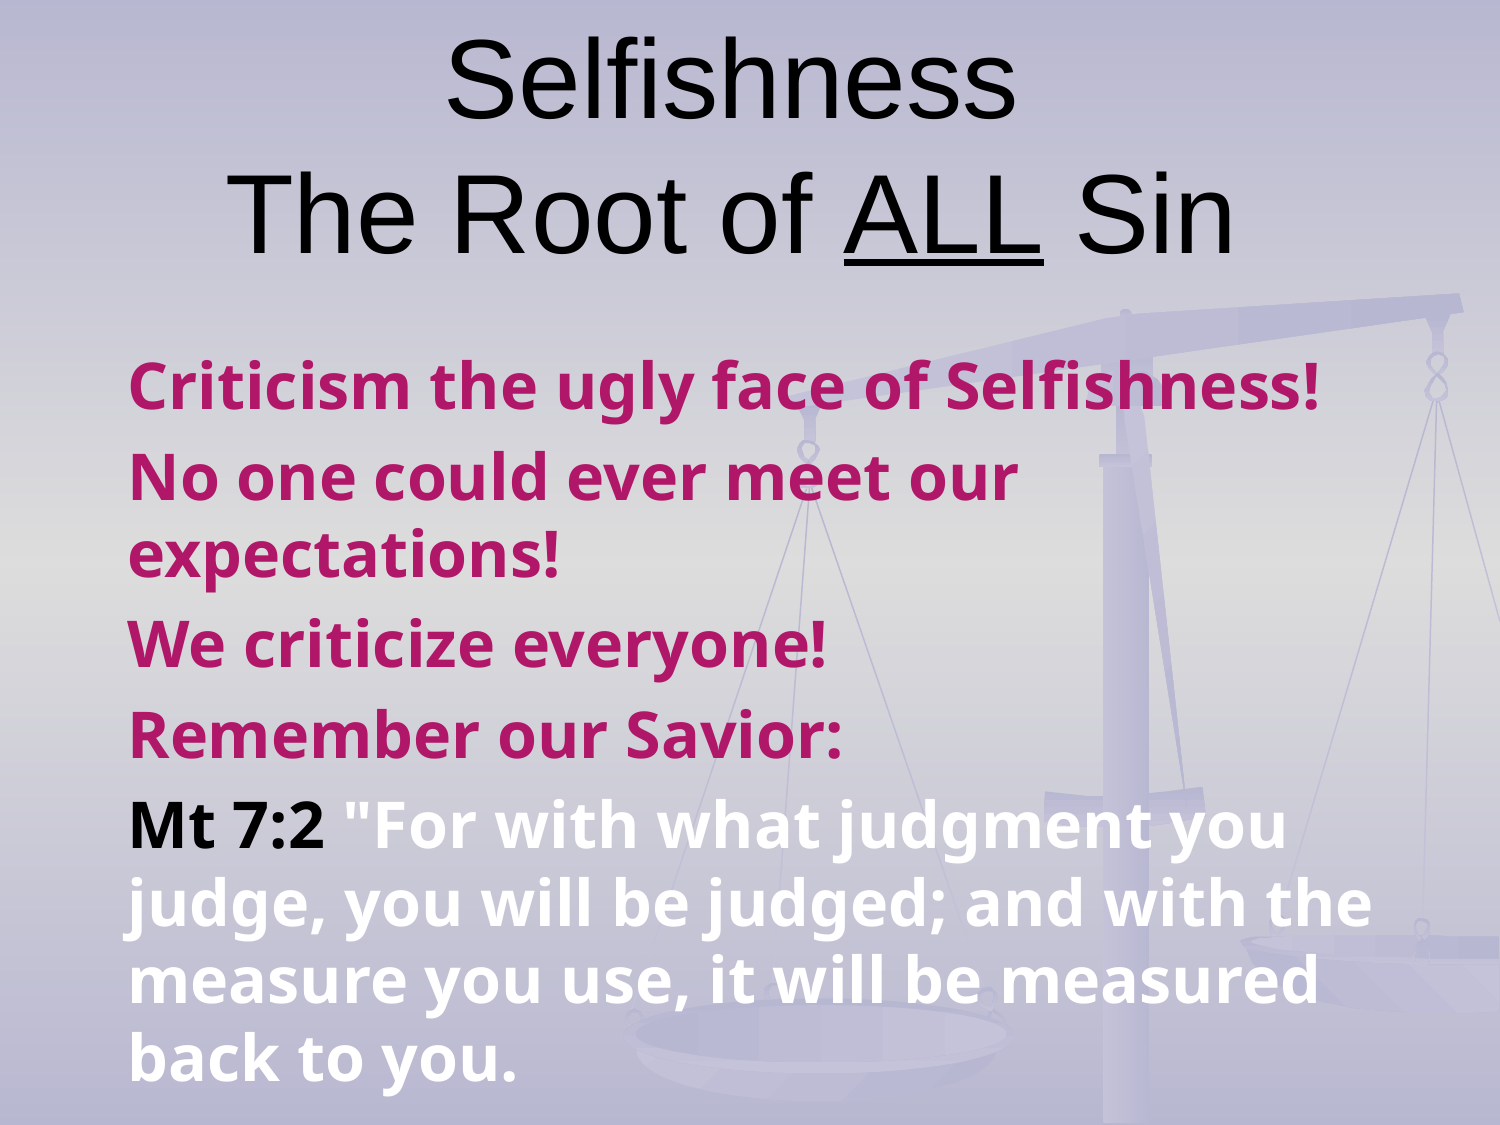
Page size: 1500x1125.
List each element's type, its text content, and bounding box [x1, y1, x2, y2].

subtitle Criticism the ugly face of Selfishness! No one could ever meet our expectations! We criticize everyone! Remember our Savior: Mt 7:2 "For with what judgment you judge, you will be judged; and with the measure you use, it will be measured back to you. [112, 337, 1413, 1088]
title Selfishness The Root of ALL Sin [112, 37, 1350, 284]
